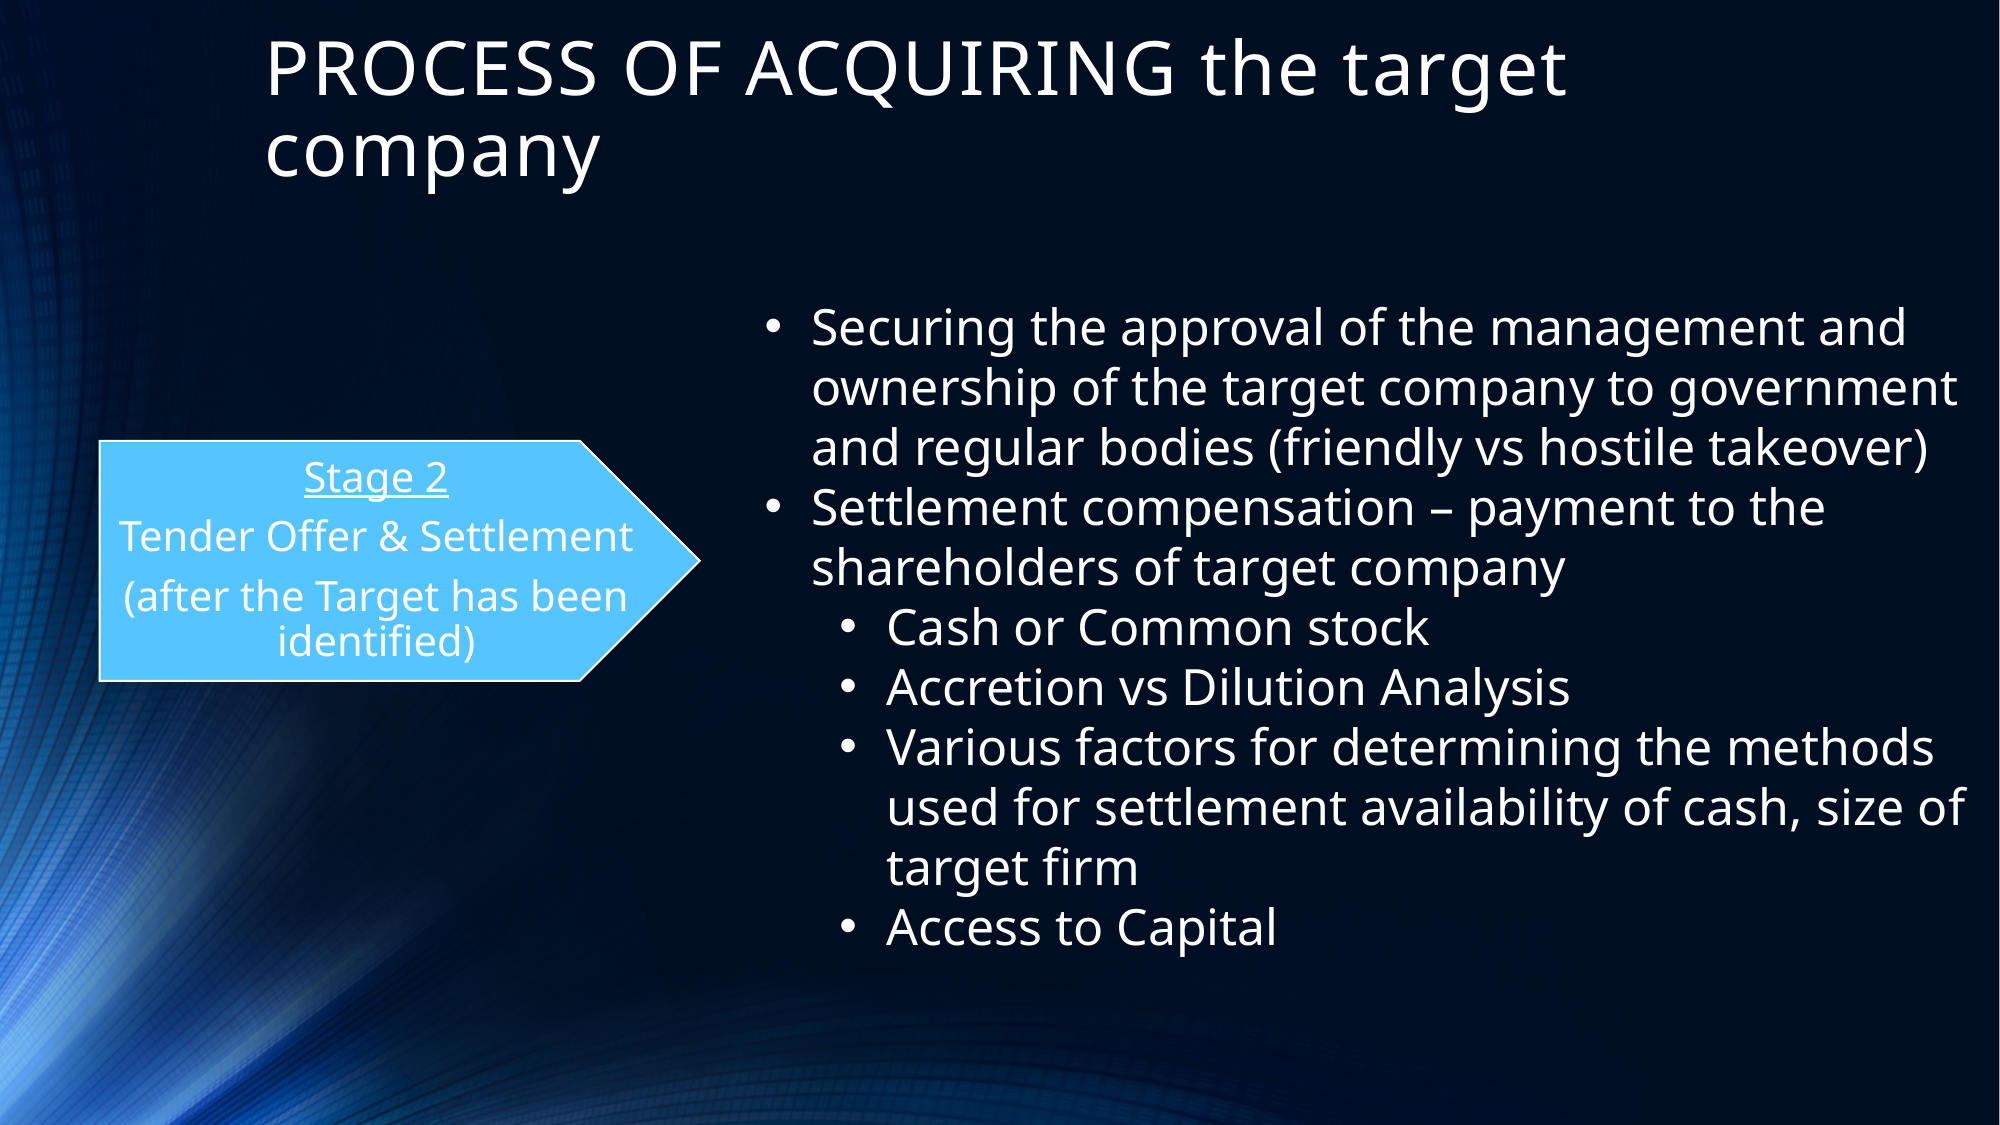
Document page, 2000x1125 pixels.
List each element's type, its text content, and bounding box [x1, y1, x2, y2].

title PROCESS OF ACQUIRING the target company [249, 62, 1913, 200]
picture [0, 0, 2000, 1125]
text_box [99, 324, 700, 738]
text_box Securing the approval of the management and ownership of the target company to government and regular bodies (friendly vs hostile takeover) Settlement compensation – payment to the shareholders of target company Cash or Common stock Accretion vs Dilution Analysis Various factors for determining the methods used for settlement availability of cash, size of target firm Access to Capital [749, 287, 1983, 1053]
